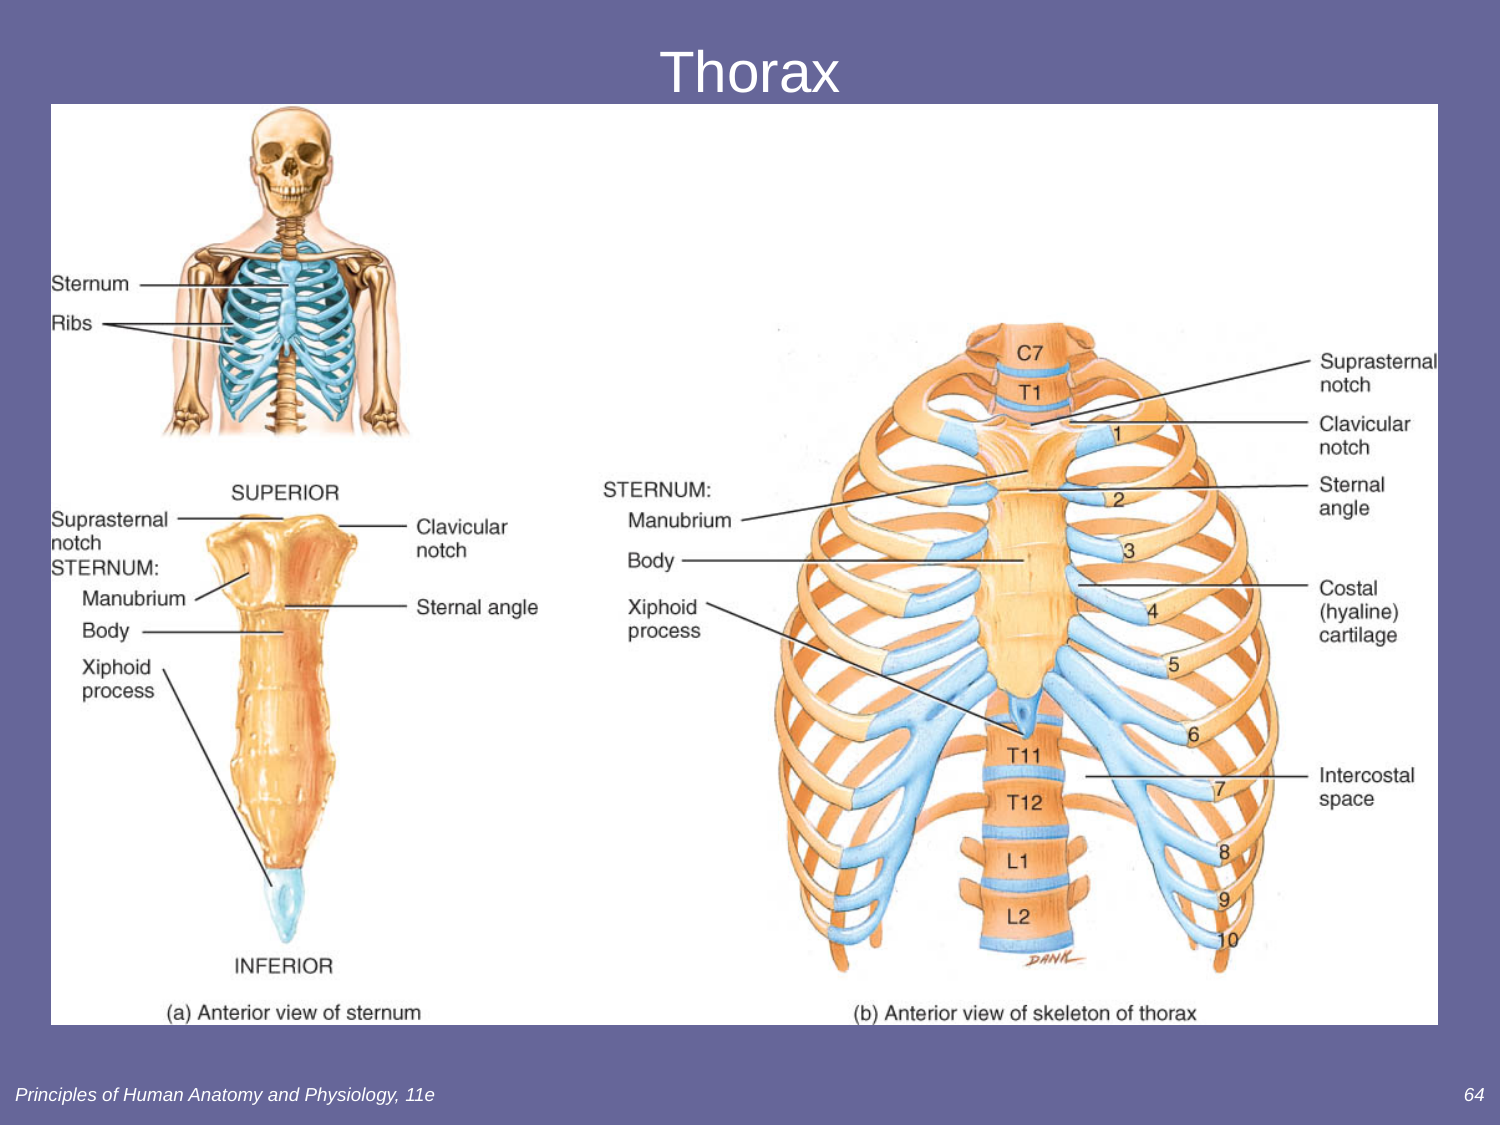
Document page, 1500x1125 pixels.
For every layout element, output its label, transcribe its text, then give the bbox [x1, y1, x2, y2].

slide_number 64 [1299, 1074, 1500, 1125]
title Thorax [0, 0, 1500, 163]
picture [51, 103, 1438, 1026]
footer Principles of Human Anatomy and Physiology, 11e [0, 1074, 1126, 1125]
